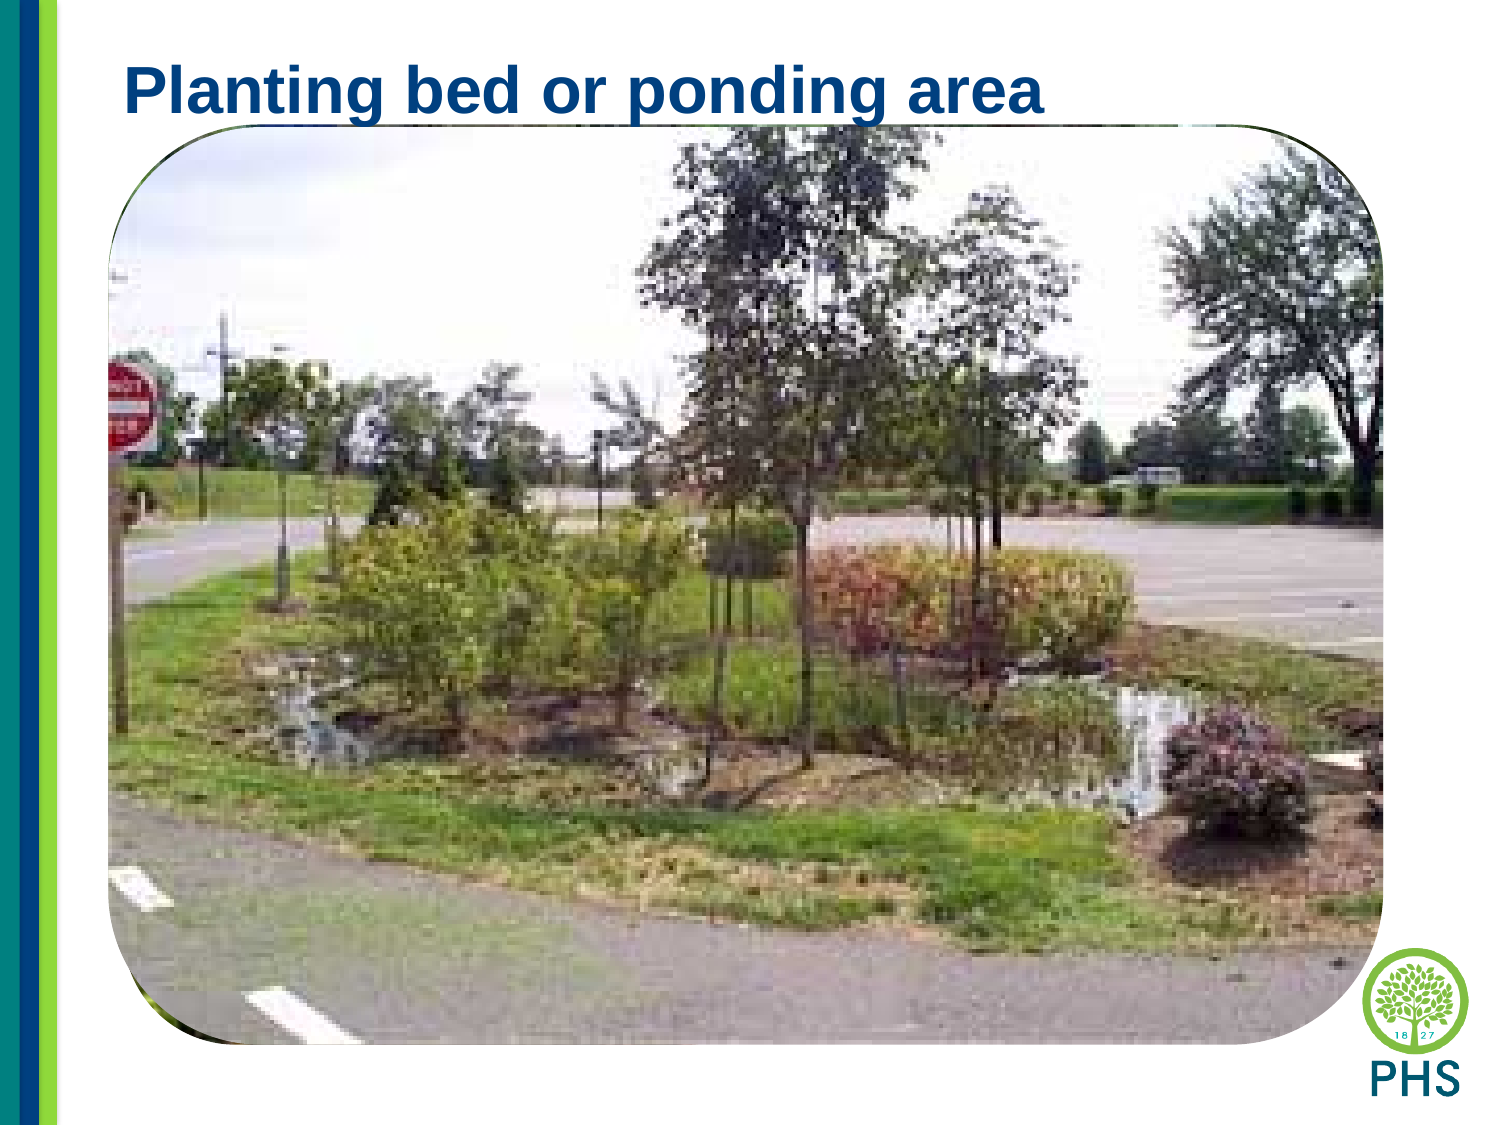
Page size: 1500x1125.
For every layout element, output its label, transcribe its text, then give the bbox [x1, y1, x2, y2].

picture [108, 124, 1471, 1099]
subtitle Planting bed or ponding area [108, 39, 1384, 123]
